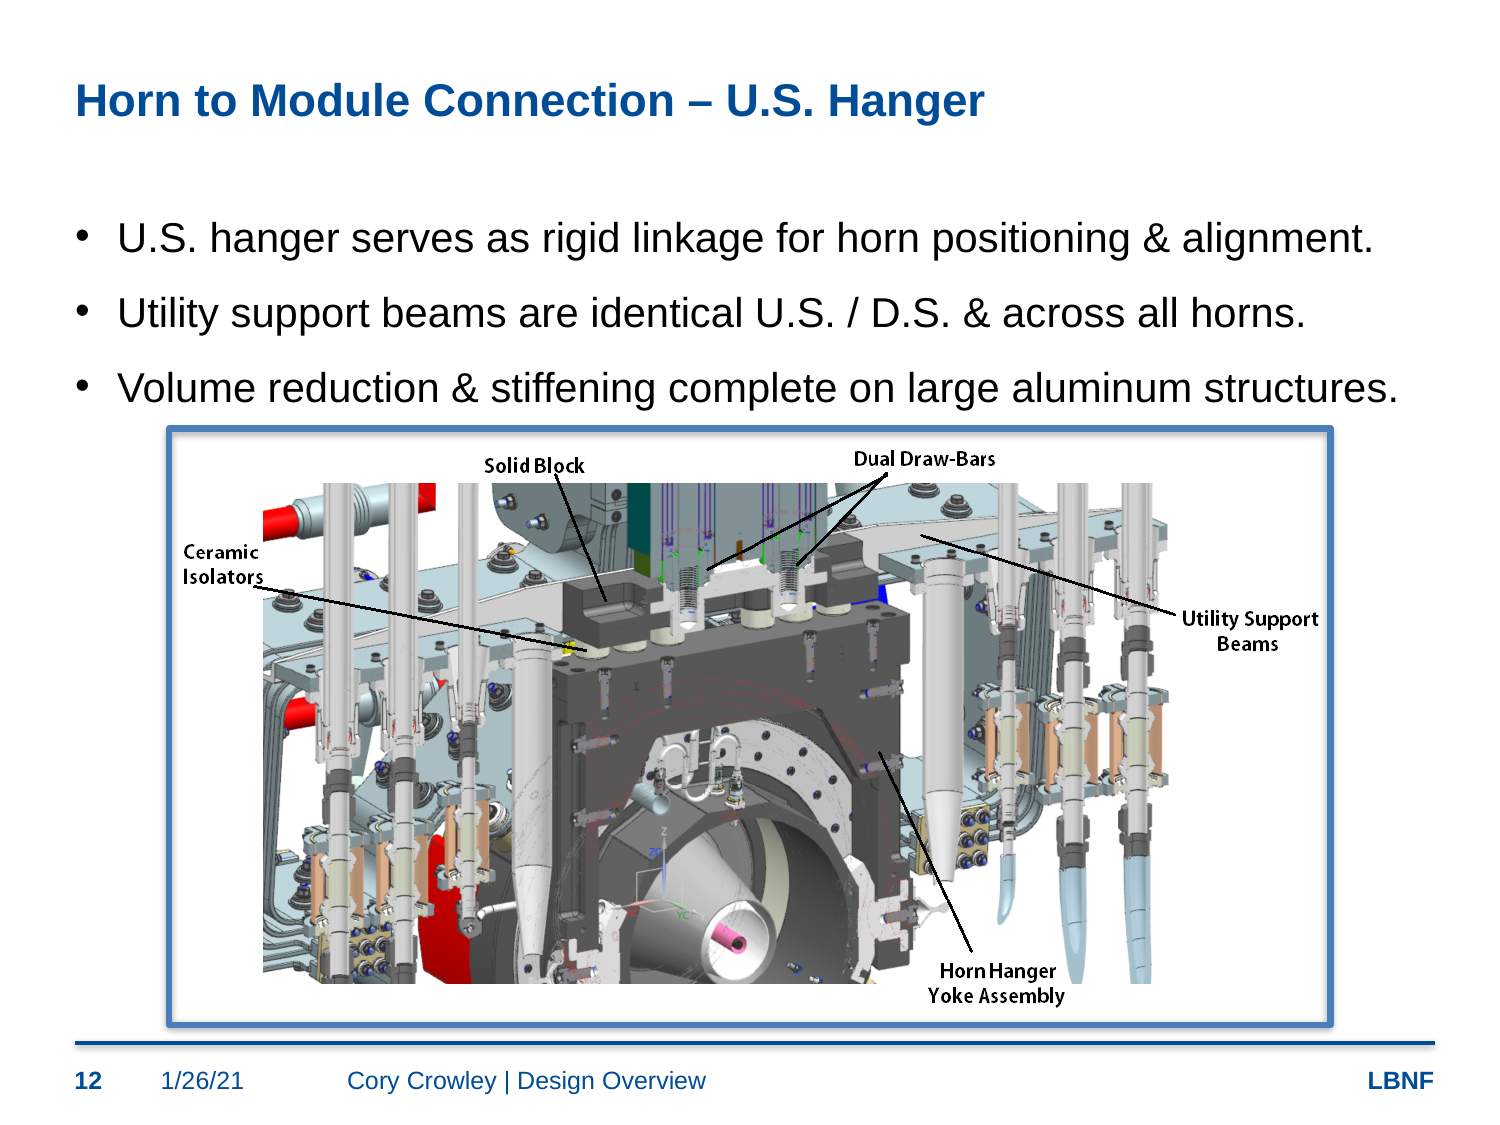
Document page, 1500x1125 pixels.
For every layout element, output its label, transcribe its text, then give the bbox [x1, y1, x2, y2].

title Horn to Module Connection – U.S. Hanger [75, 70, 1436, 165]
text_box [169, 428, 1331, 1026]
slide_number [160, 1064, 347, 1096]
slide_number 12 [74, 1064, 160, 1096]
list U.S. hanger serves as rigid linkage for horn positioning & alignment. Utility support beams are identical U.S. / D.S. & across all horns. Volume reduction & stiffening complete on large aluminum structures. [75, 203, 1436, 418]
picture [179, 438, 1331, 1016]
footer Cory Crowley | Design Overview [347, 1064, 1269, 1096]
